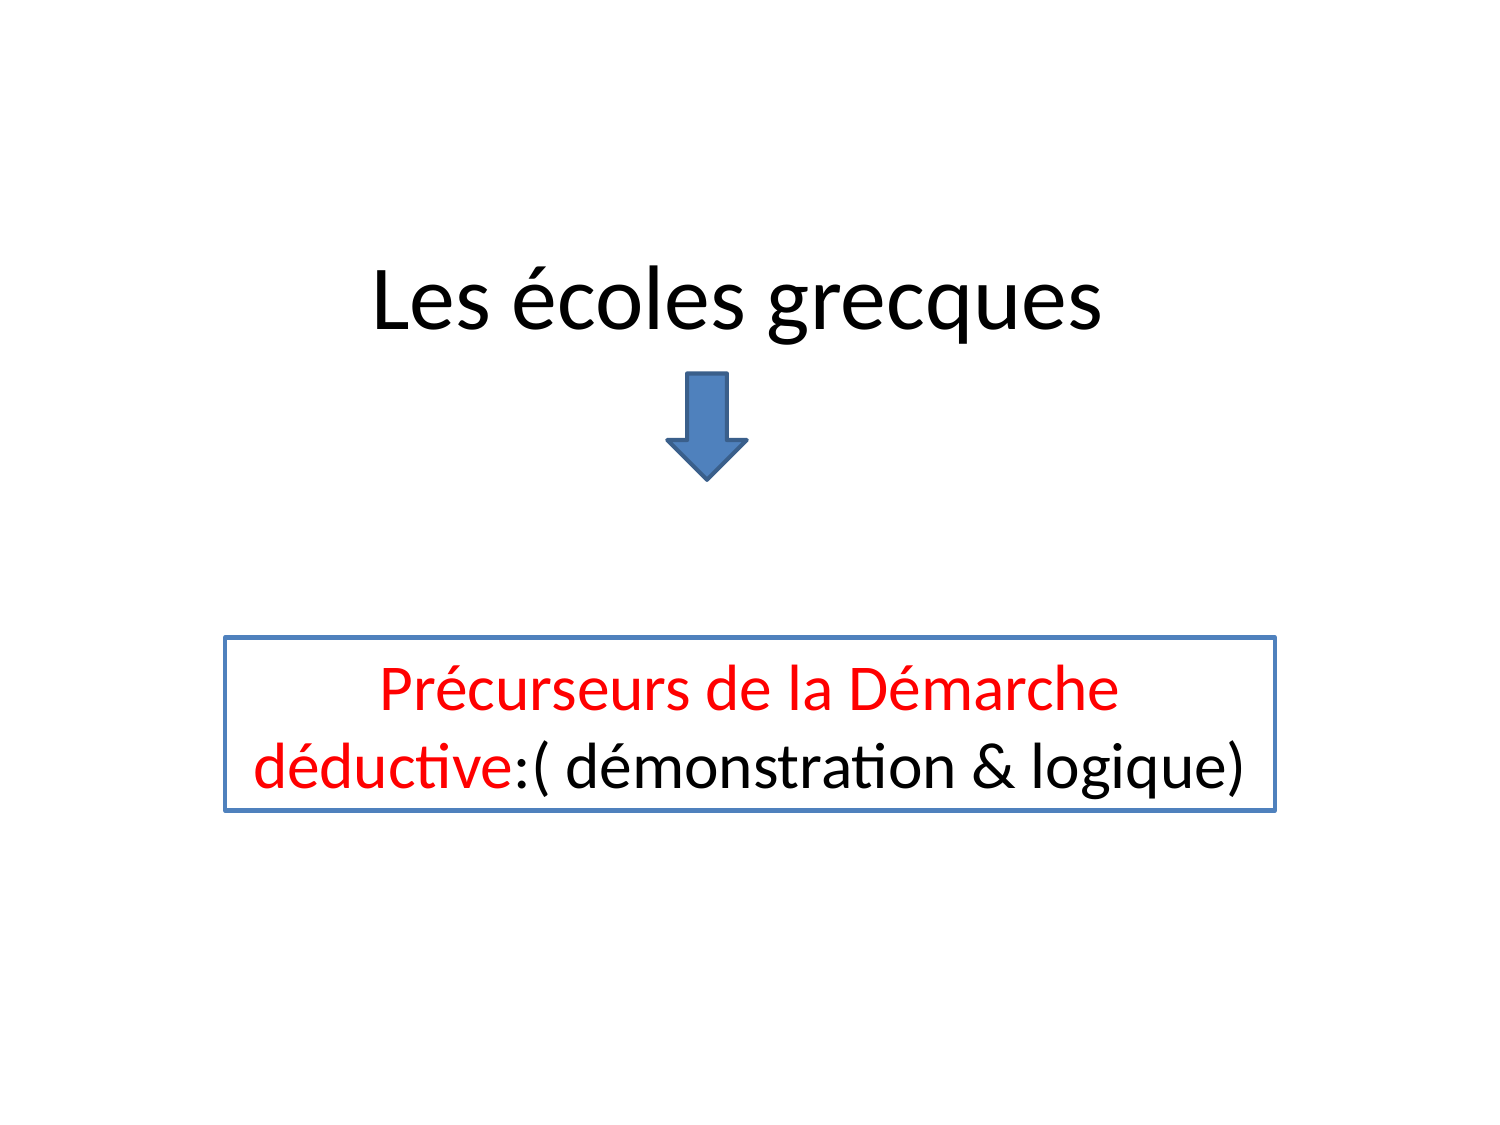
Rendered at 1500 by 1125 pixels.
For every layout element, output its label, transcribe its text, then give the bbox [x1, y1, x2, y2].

text_box [665, 371, 749, 482]
title Les écoles grecques [100, 172, 1376, 414]
subtitle Précurseurs de la Démarche déductive:( démonstration & logique) [223, 635, 1277, 813]
